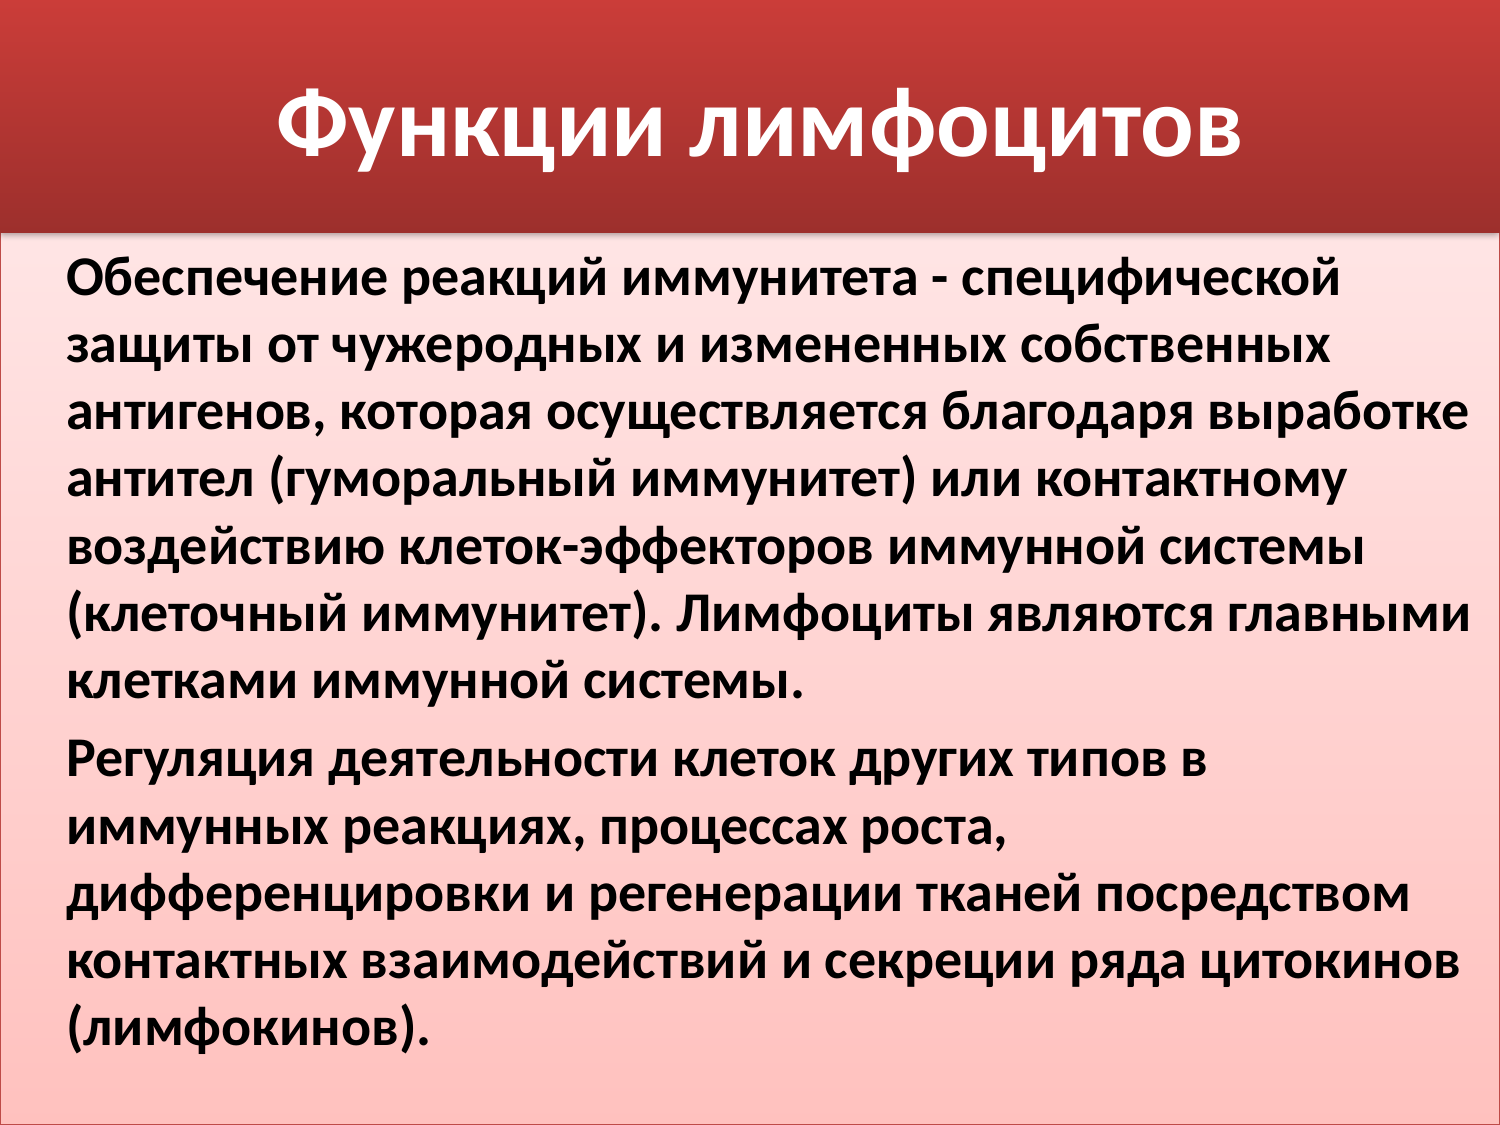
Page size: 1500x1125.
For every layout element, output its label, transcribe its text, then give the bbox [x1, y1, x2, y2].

title Функции лимфоцитов [0, 0, 1500, 233]
list Обеспечение реакций иммунитета - специфической защиты от чужеродных и измененных собственных антигенов, которая осуществляется благодаря выработке антител (гуморальный иммунитет) или контактному воздействию клеток-эффекторов иммунной системы (клеточный иммунитет). Лимфоциты являются главными клетками иммунной системы. Регуляция деятельности клеток других типов в иммунных реакциях, процессах роста, дифференцировки и регенерации тканей посредством контактных взаимодействий и секреции ряда цитокинов (лимфокинов). [0, 240, 1500, 1125]
